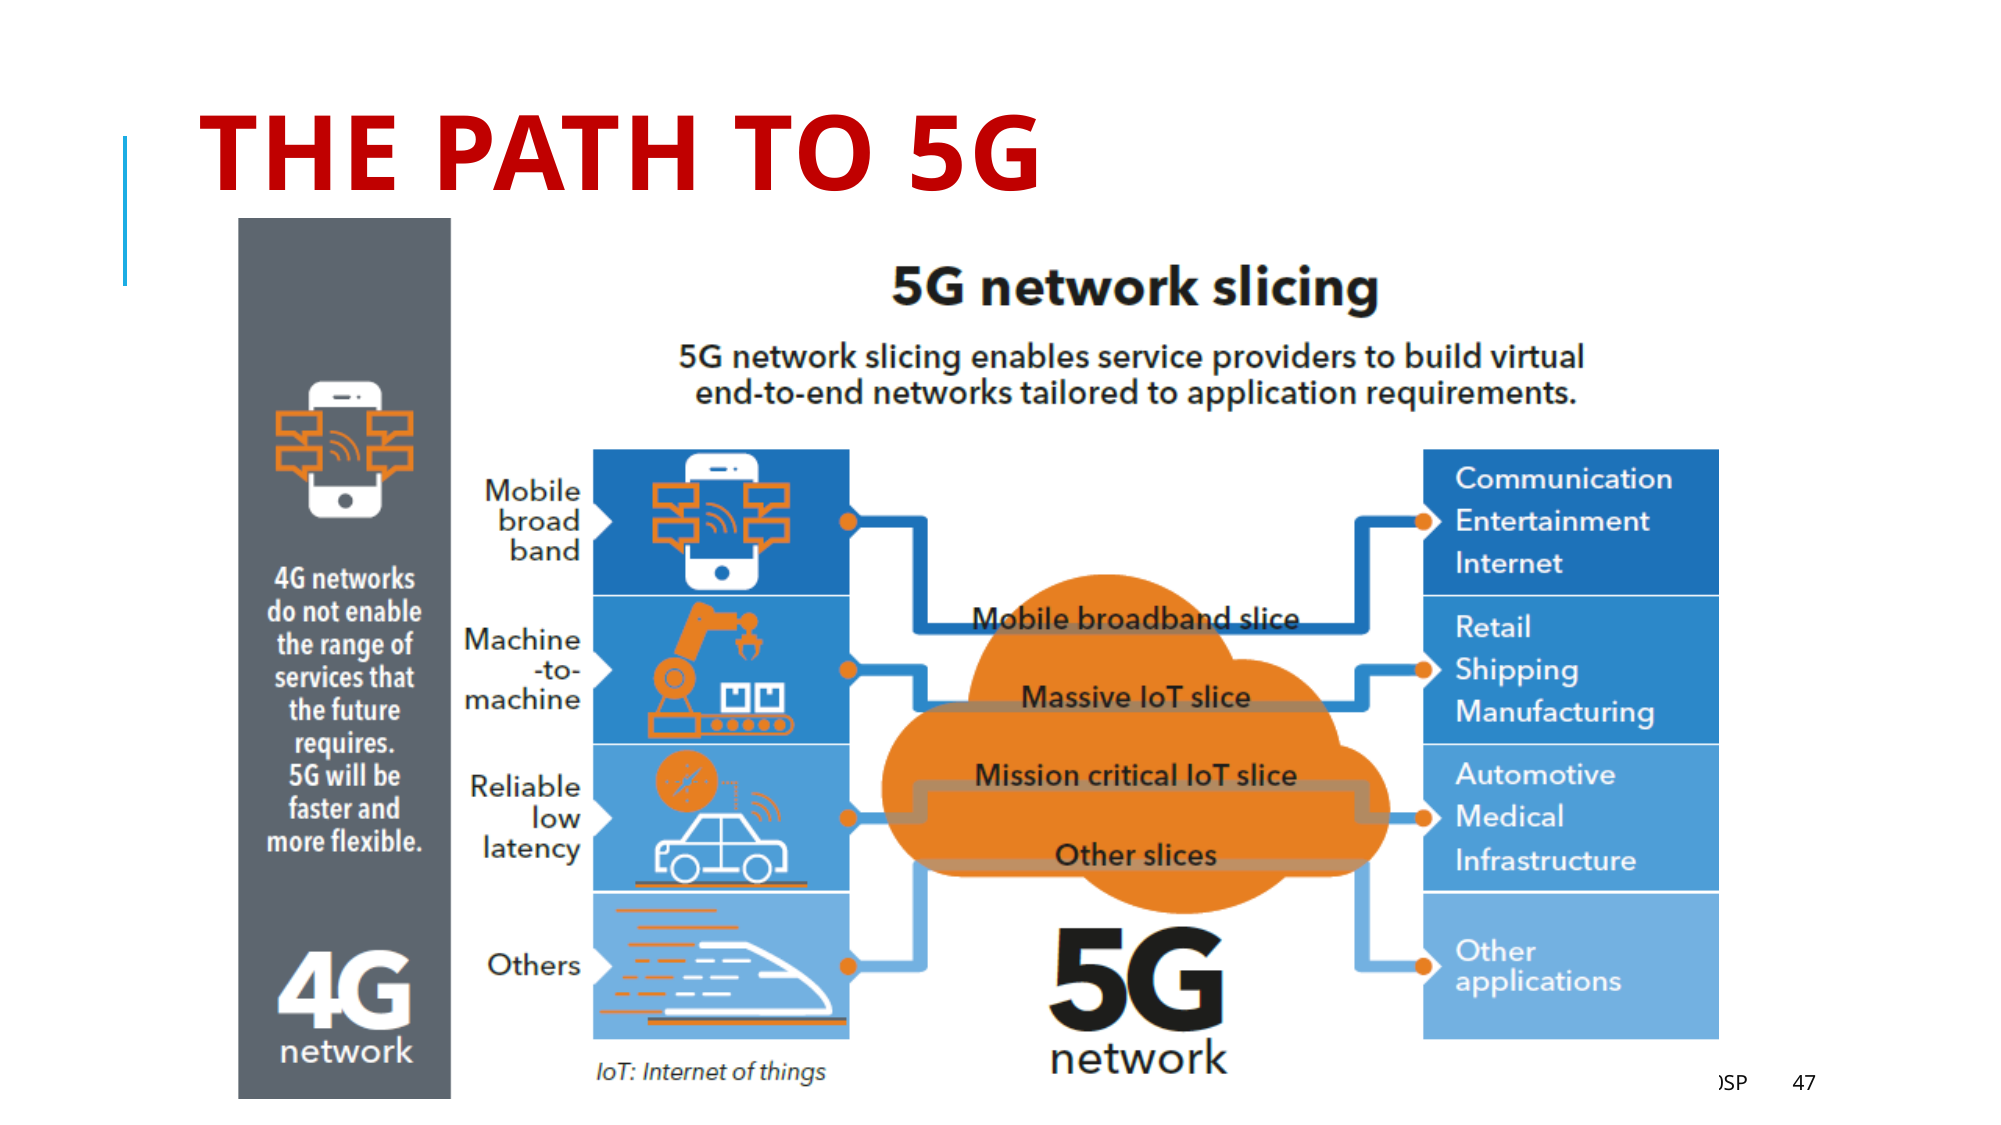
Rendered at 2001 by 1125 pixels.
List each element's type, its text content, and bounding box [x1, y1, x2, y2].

slide_number 47 [1777, 1061, 1938, 1107]
title The path to 5G [183, 37, 1778, 284]
picture [237, 218, 1719, 1099]
footer http://www.cs.cornell.edu/courses/cs5412/2020sp [1718, 1061, 1763, 1107]
